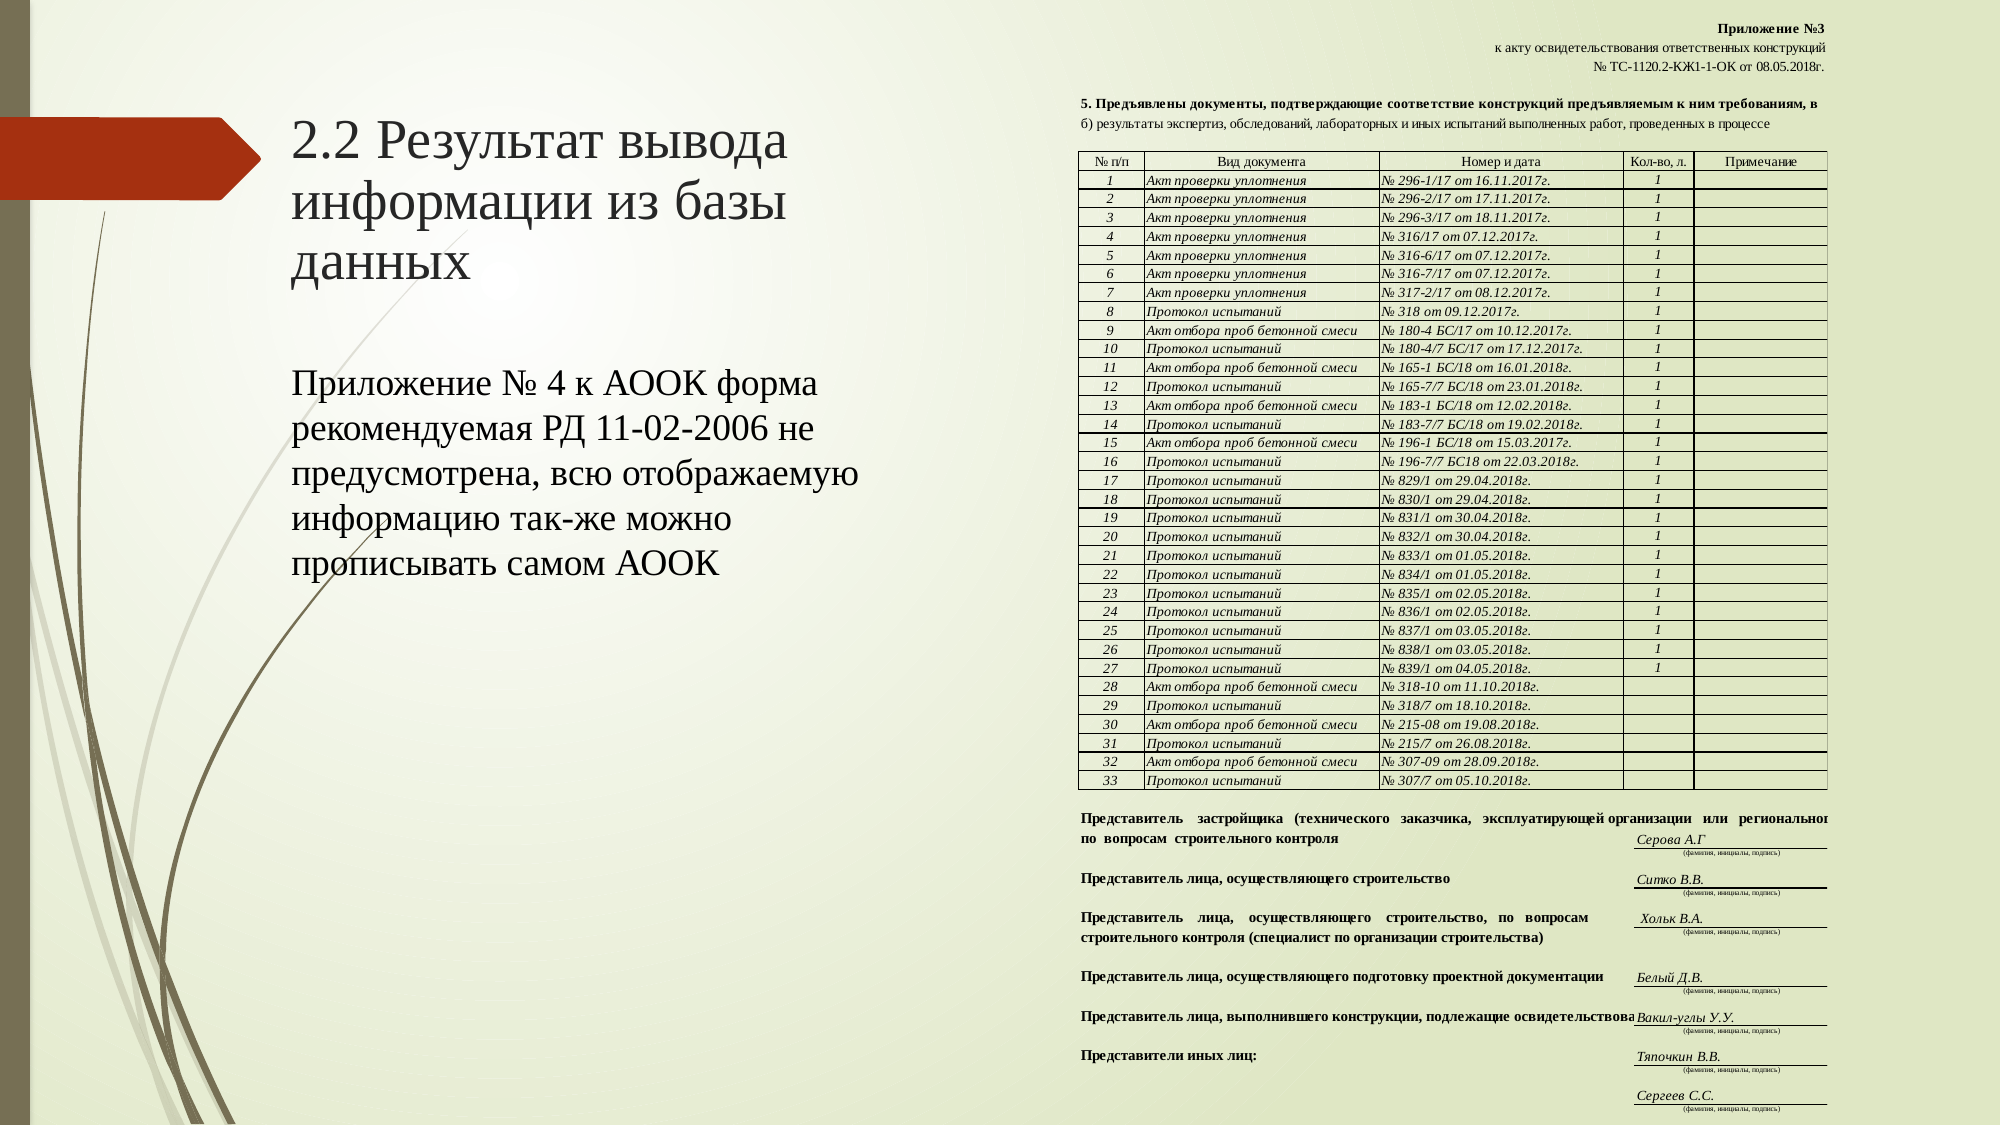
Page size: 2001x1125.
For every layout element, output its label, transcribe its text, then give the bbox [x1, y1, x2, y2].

title 2.2 Результат вывода информации из базы данных [276, 102, 956, 313]
picture [1077, 0, 1829, 1125]
list Приложение № 4 к АООК форма рекомендуемая РД 11-02-2006 не предусмотрена, всю отображаемую информацию так-же можно прописывать самом АООК [276, 350, 956, 970]
